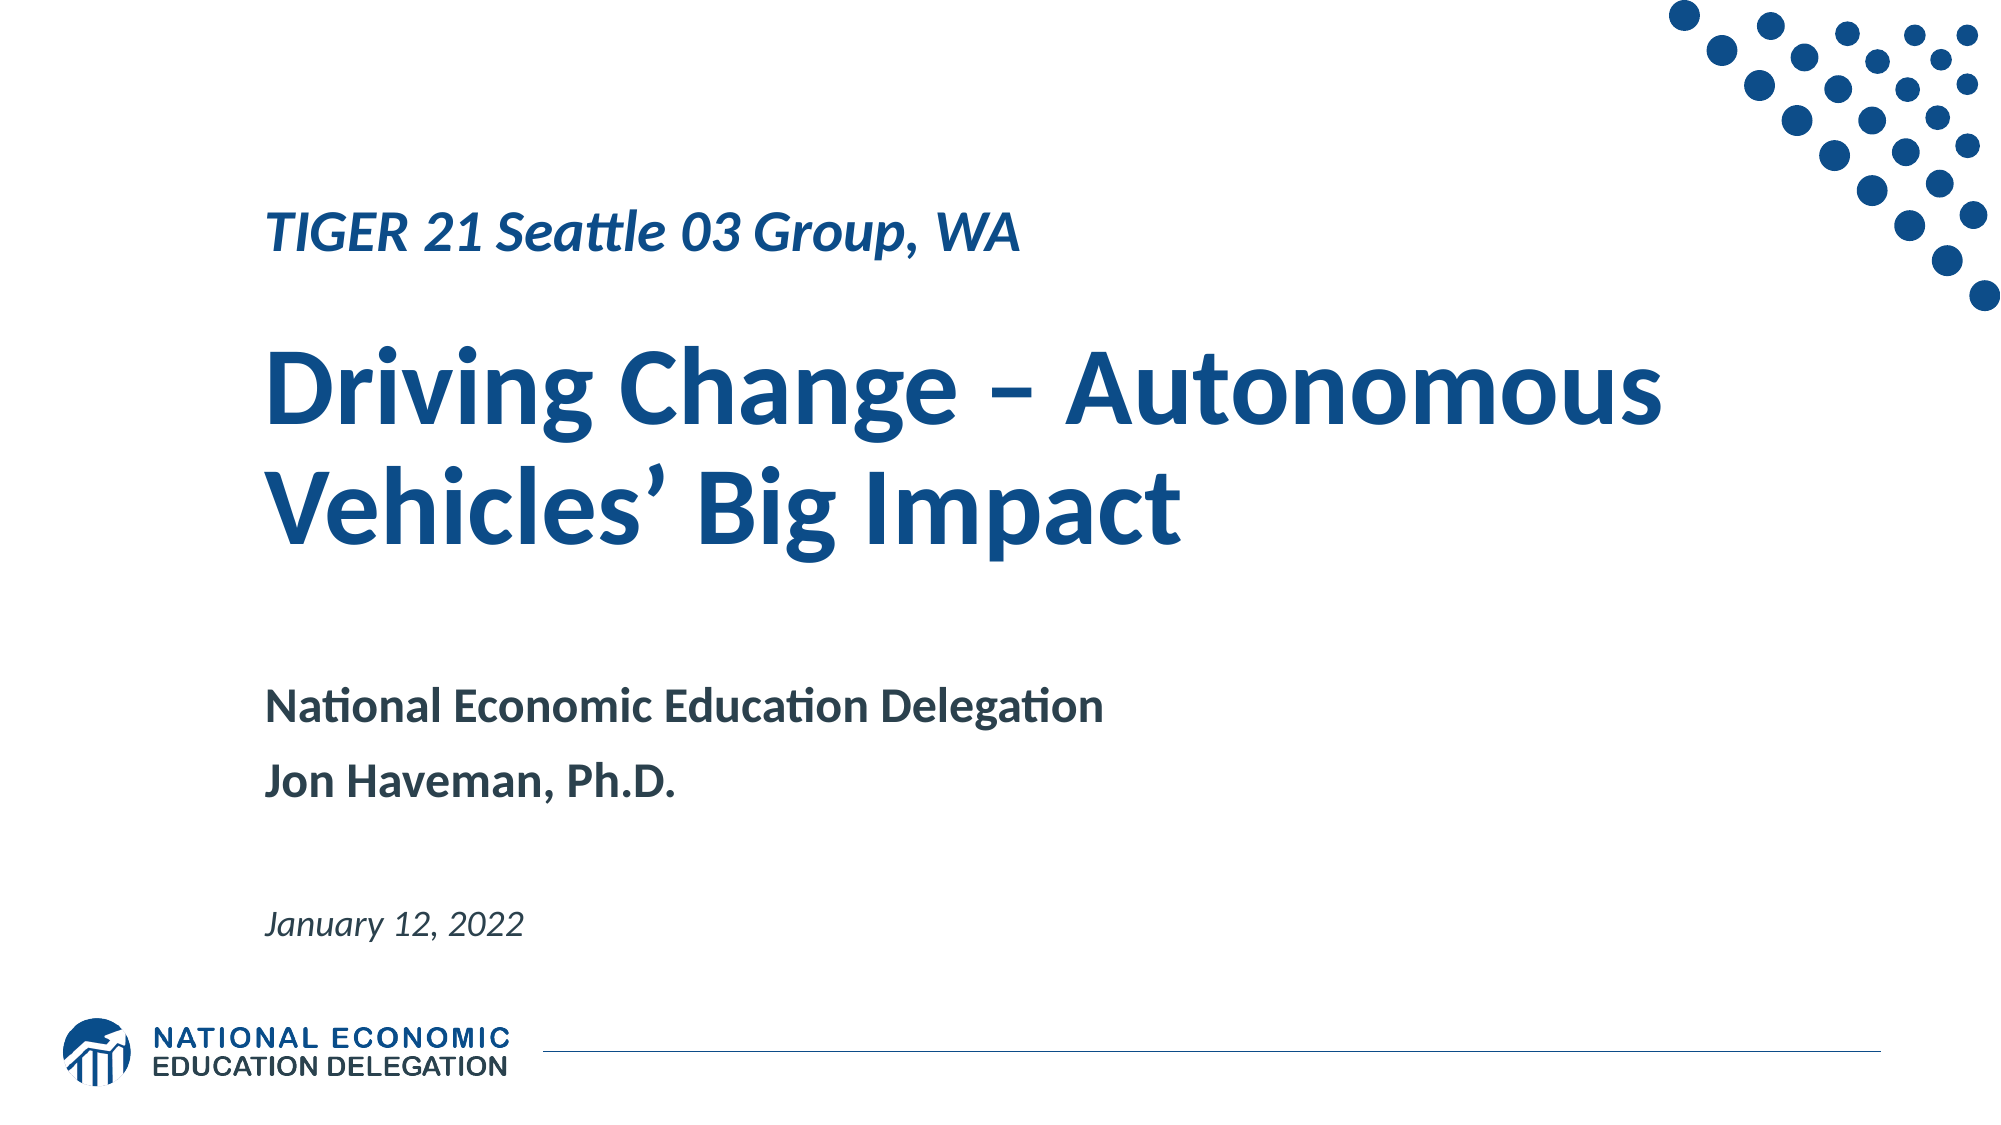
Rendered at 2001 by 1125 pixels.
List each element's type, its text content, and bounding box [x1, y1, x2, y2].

picture [55, 1013, 520, 1091]
subtitle National Economic Education Delegation Jon Haveman, Ph.D. January 12, 2022 [249, 590, 1750, 944]
title TIGER 21 Seattle 03 Group, WA Driving Change – Autonomous Vehicles’ Big Impact [249, 184, 1750, 576]
